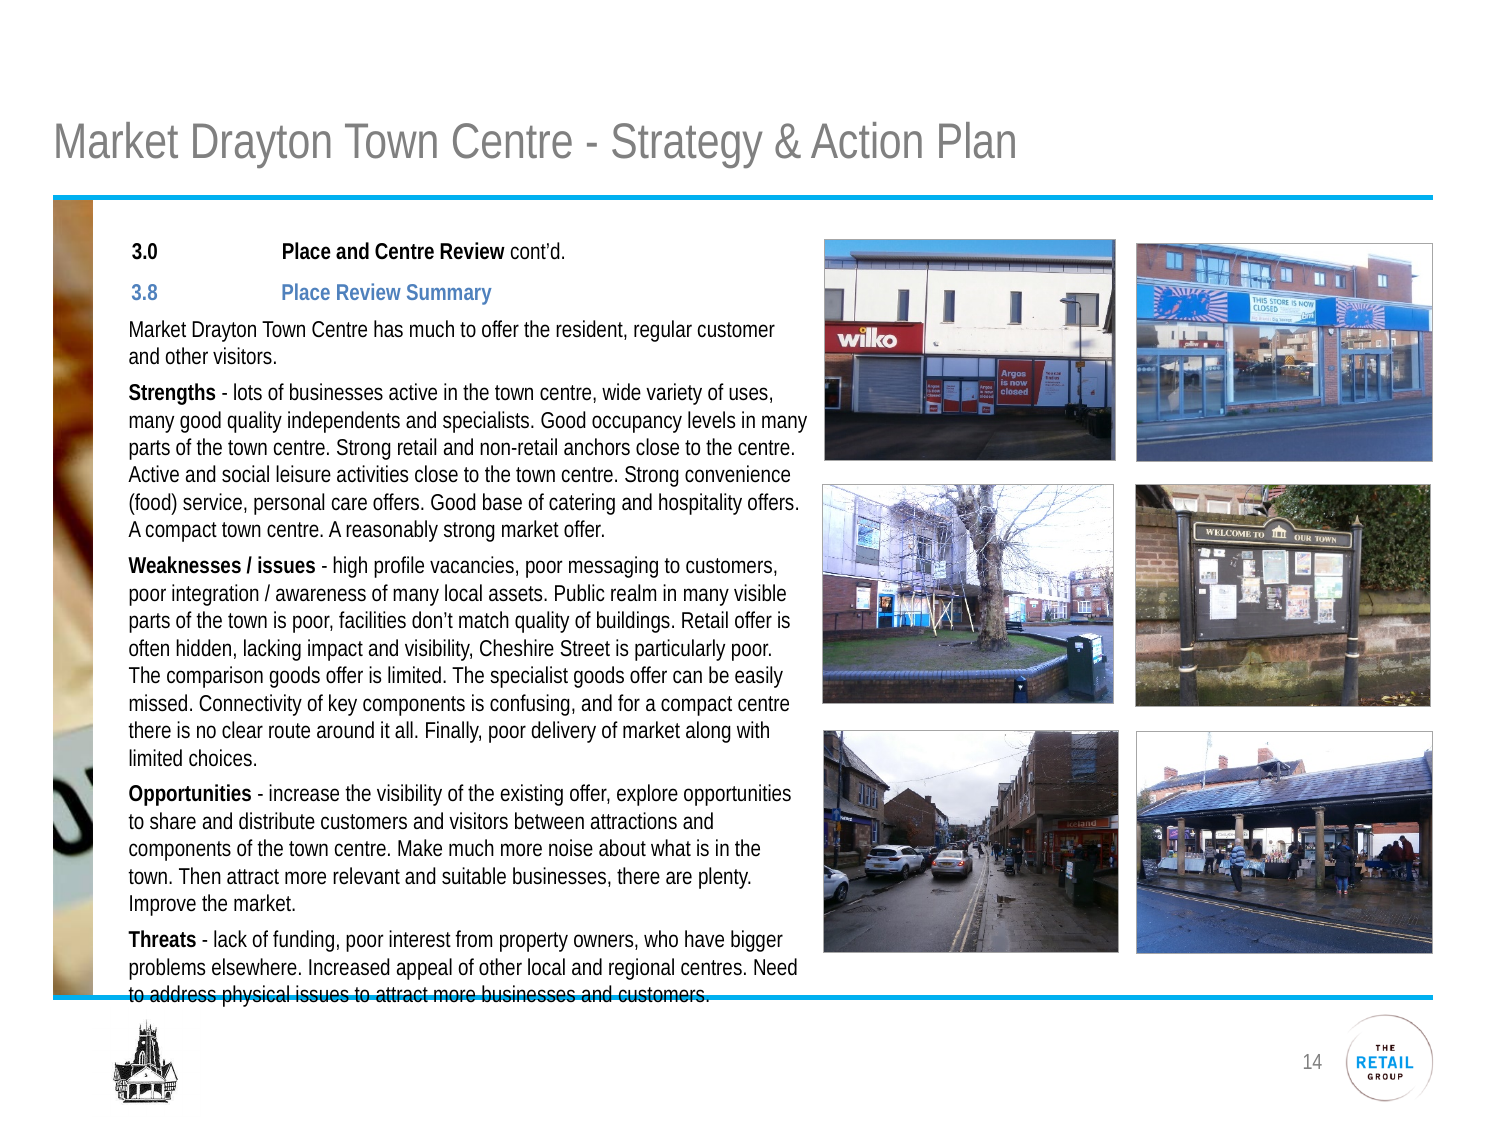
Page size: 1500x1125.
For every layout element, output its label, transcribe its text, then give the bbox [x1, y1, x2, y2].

title Market Drayton Town Centre - Strategy & Action Plan [53, 45, 1481, 233]
picture [822, 484, 1115, 704]
picture [1334, 1013, 1439, 1111]
text_box Market Drayton Town Centre has much to offer the resident, regular customer and other visitors. Strengths - lots of businesses active in the town centre, wide variety of uses, many good quality independents and specialists. Good occupancy levels in many parts of the town centre. Strong retail and non-retail anchors close to the centre. Active and social leisure activities close to the town centre. Strong convenience (food) service, personal care offers. Good base of catering and hospitality offers. A compact town centre. A reasonably strong market offer. Weaknesses / issues - high profile vacancies, poor messaging to customers, poor integration / awareness of many local assets. Public realm in many visible parts of the town is poor, facilities don’t match quality of buildings. Retail offer is often hidden, lacking impact and visibility, Cheshire Street is particularly poor. The comparison goods offer is limited. The specialist goods offer can be easily missed. Connectivity of key components is confusing, and for a compact centre there is no clear route around it all. Finally, poor delivery of market along with limited choices. Opportunities - increase the visibility of the existing offer, explore opportunities to share and distribute customers and visitors between attractions and components of the town centre. Make much more noise about what is in the town. Then attract more relevant and suitable businesses, there are plenty. Improve the market. Threats - lack of funding, poor interest from property owners, who have bigger problems elsewhere. Increased appeal of other local and regional centres. Need to address physical issues to attract more businesses and customers. [128, 314, 810, 993]
text_box 3.8 Place Review Summary [131, 279, 549, 314]
picture [1136, 242, 1433, 462]
picture [92, 1007, 201, 1117]
picture [823, 730, 1120, 953]
picture [1134, 484, 1431, 707]
picture [823, 238, 1116, 461]
picture [1136, 731, 1433, 954]
text_box 3.0 Place and Centre Review cont’d. [131, 236, 762, 279]
picture [53, 233, 93, 994]
